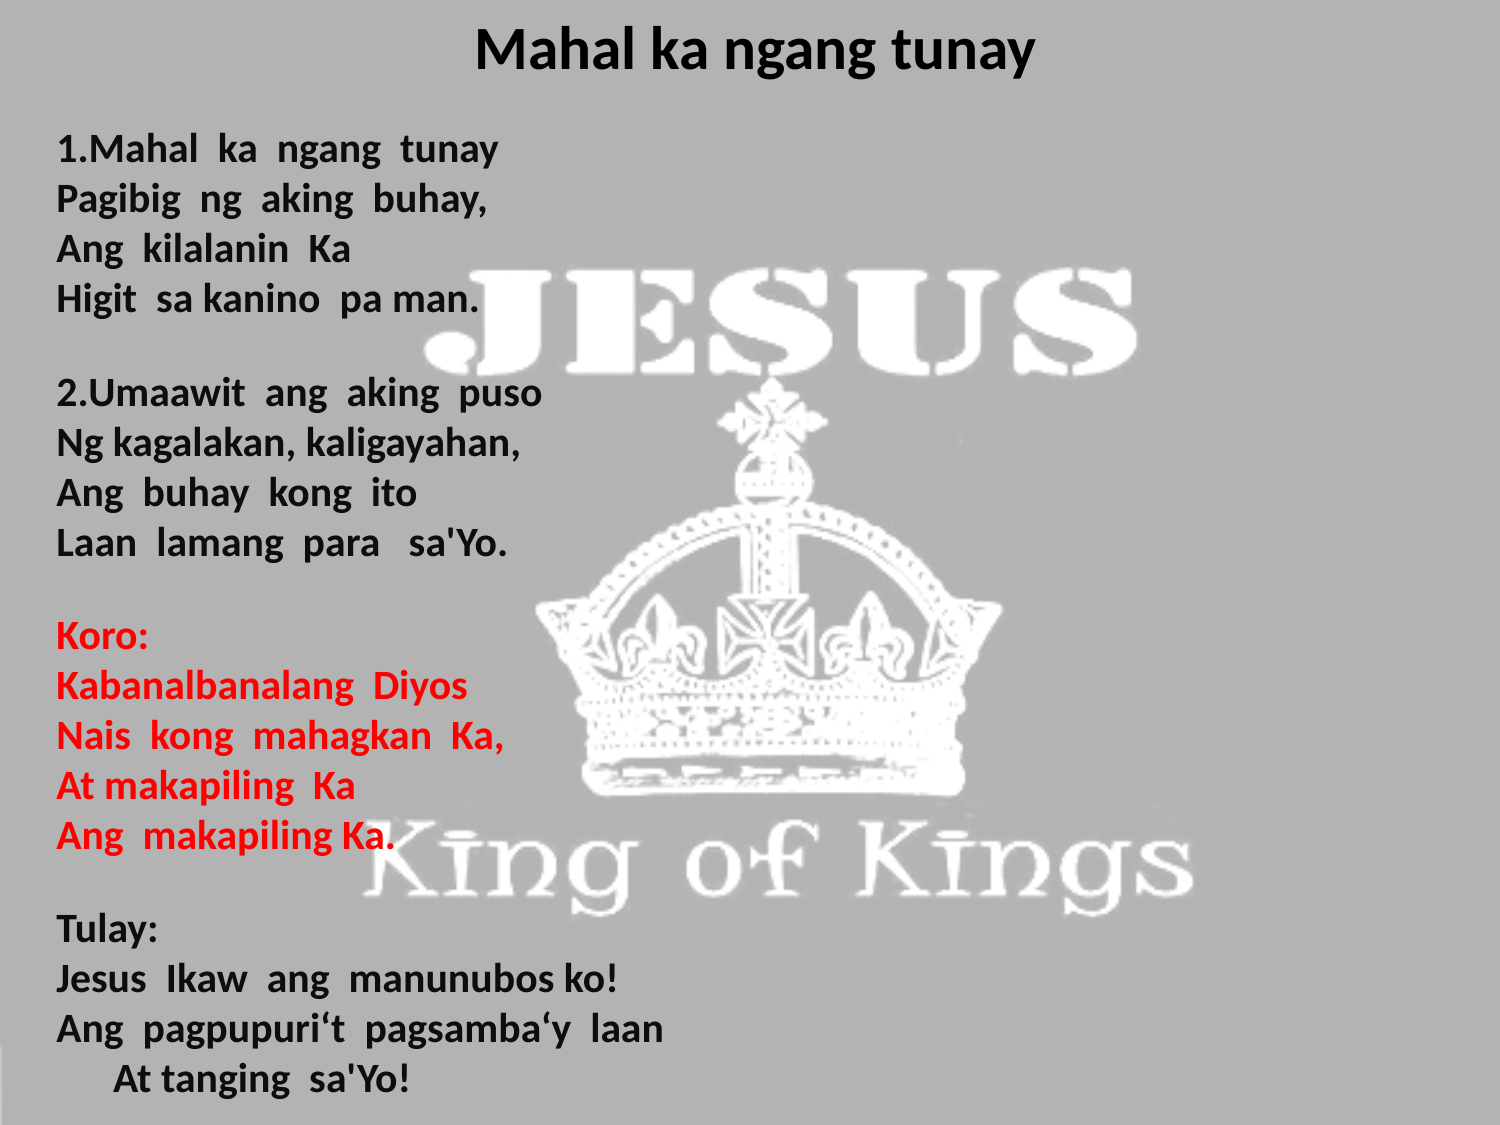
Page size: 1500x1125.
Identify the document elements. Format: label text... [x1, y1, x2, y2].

title Mahal ka ngang tunay [348, 0, 1164, 90]
subtitle 1.Mahal ka ngang tunay Pagibig ng aking buhay, Ang kilalanin Ka Higit sa kanino pa man. 2.Umaawit ang aking puso Ng kagalakan, kaligayahan, Ang buhay kong ito Laan lamang para sa'Yo. Koro: Kabanalbanalang Diyos Nais kong mahagkan Ka, At makapiling Ka Ang makapiling Ka. Tulay: Jesus Ikaw ang manunubos ko! Ang pagpupuri‘t pagsamba‘y laan At tanging sa'Yo! [41, 113, 727, 914]
